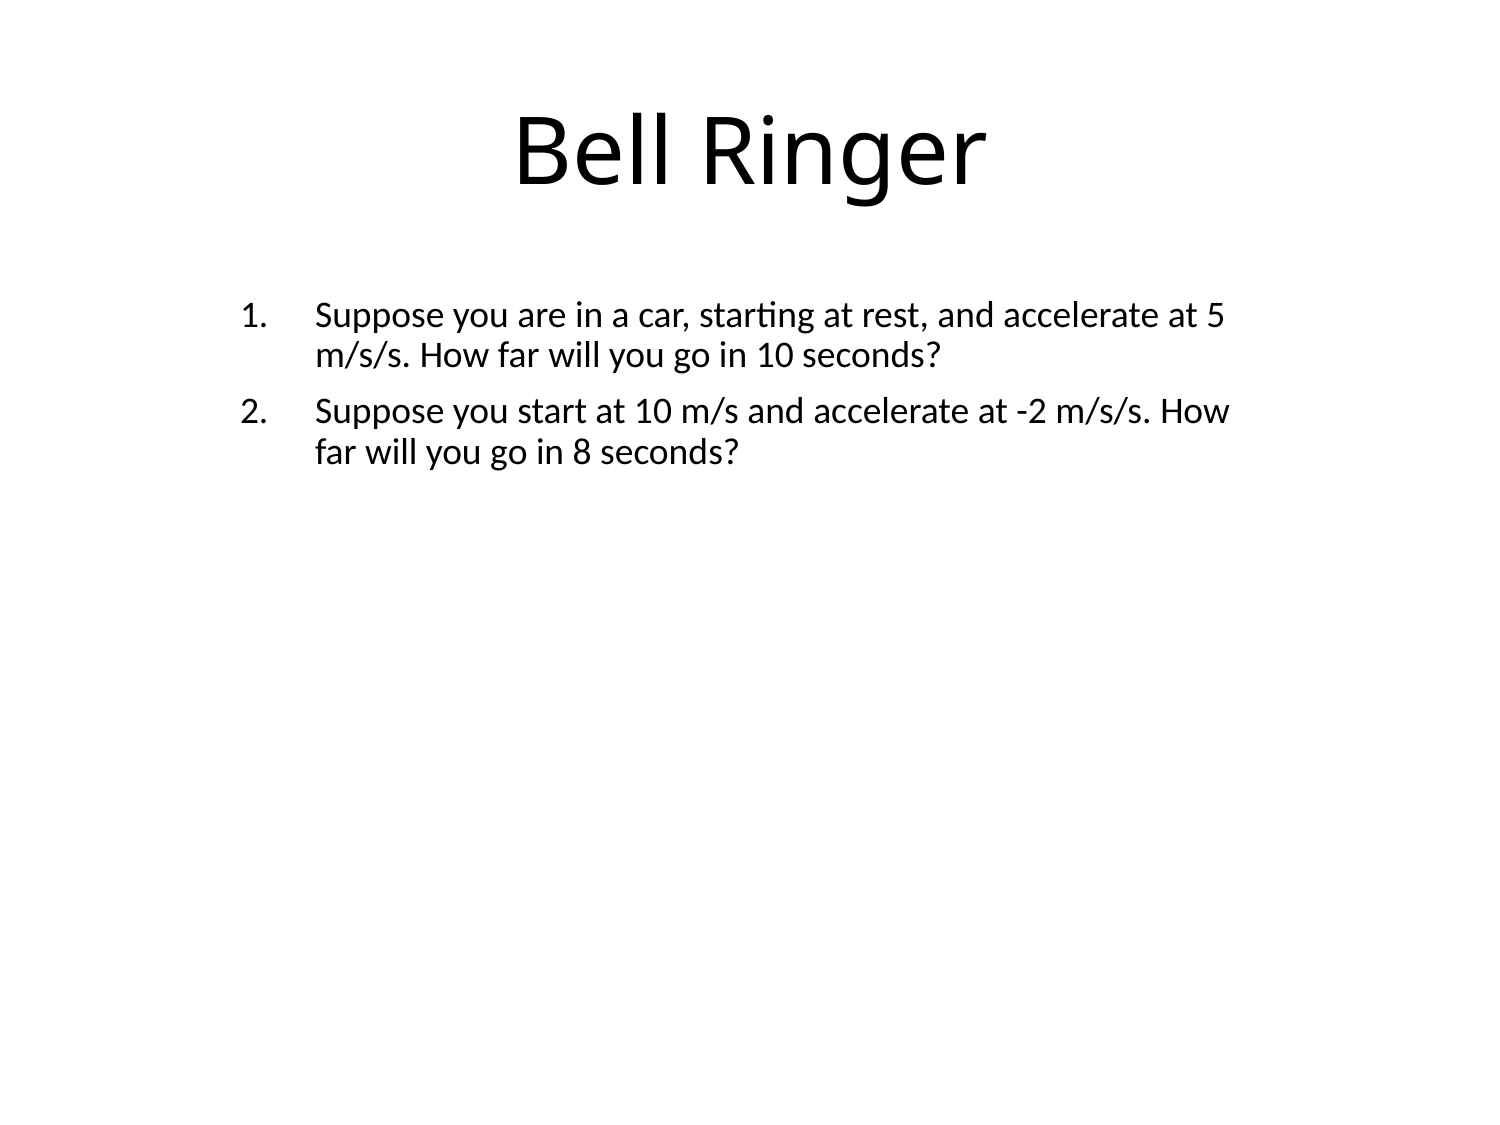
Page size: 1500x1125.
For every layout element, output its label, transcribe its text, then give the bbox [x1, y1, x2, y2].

subtitle Suppose you are in a car, starting at rest, and accelerate at 5 m/s/s. How far will you go in 10 seconds? Suppose you start at 10 m/s and accelerate at -2 m/s/s. How far will you go in 8 seconds? [225, 287, 1275, 530]
title Bell Ringer [112, 87, 1388, 213]
